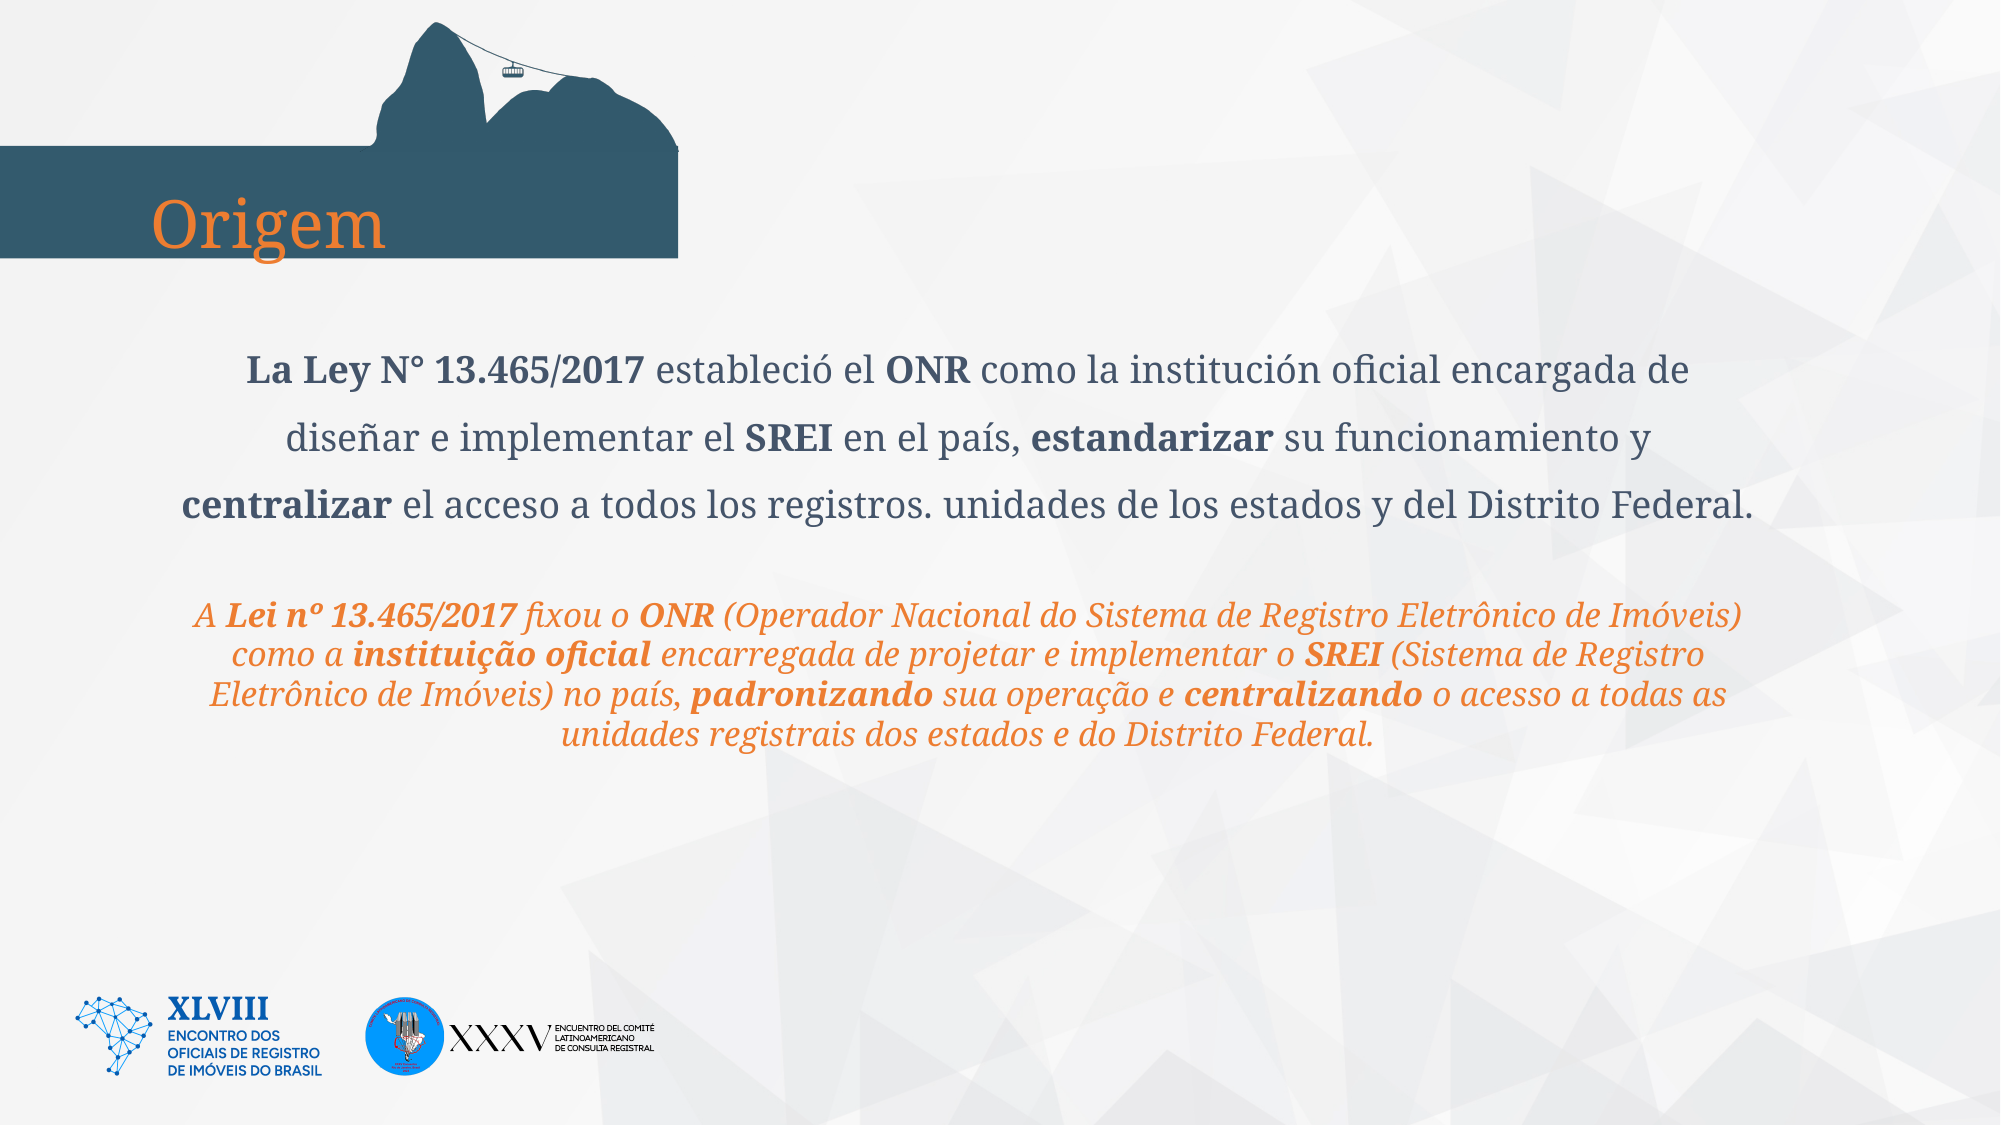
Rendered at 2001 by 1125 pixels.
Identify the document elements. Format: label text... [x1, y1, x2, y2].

text_box [0, 139, 679, 308]
text_box La Ley N° 13.465/2017 estableció el ONR como la institución oficial encargada de diseñar e implementar el SREI en el país, estandarizar su funcionamiento y centralizar el acceso a todos los registros. unidades de los estados y del Distrito Federal. A Lei nº 13.465/2017 fixou o ONR (Operador Nacional do Sistema de Registro Eletrônico de Imóveis) como a instituição oficial encarregada de projetar e implementar o SREI (Sistema de Registro Eletrônico de Imóveis) no país, padronizando sua operação e centralizando o acesso a todas as unidades registrais dos estados e do Distrito Federal. [166, 316, 1771, 829]
text_box [751, 139, 1887, 993]
picture [0, 0, 2001, 1125]
